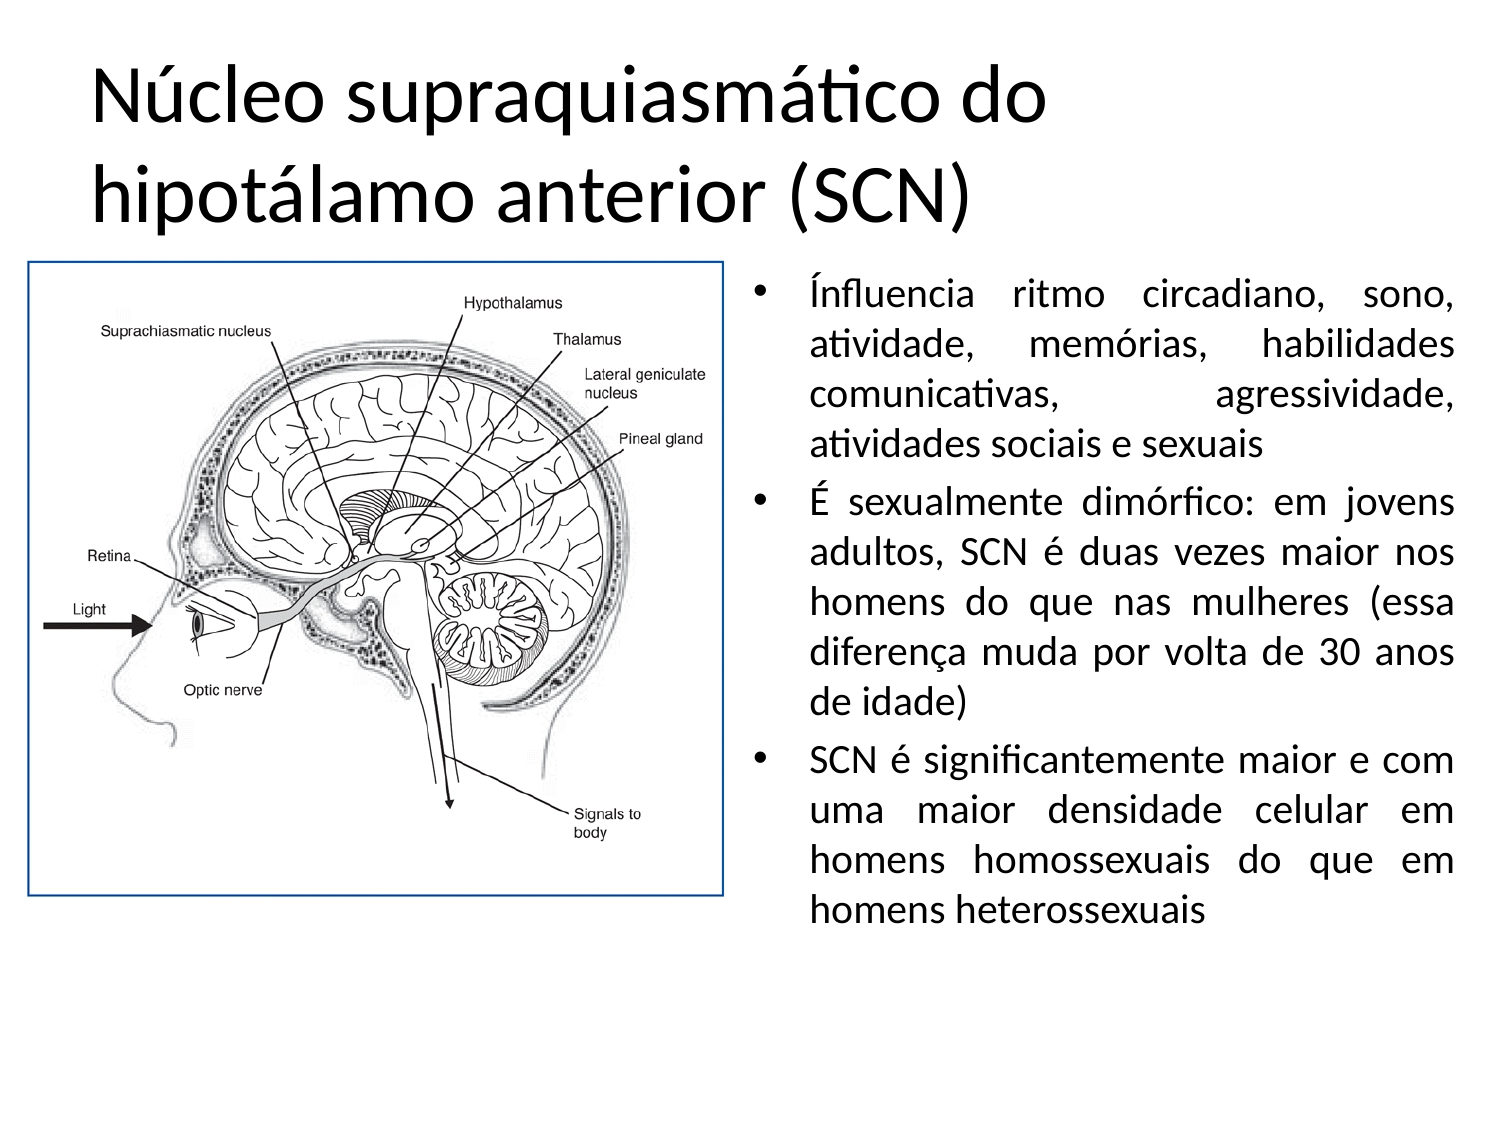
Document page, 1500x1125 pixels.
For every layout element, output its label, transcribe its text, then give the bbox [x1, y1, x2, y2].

picture [22, 257, 727, 901]
list Ínfluencia ritmo circadiano, sono, atividade, memórias, habilidades comunicativas, agressividade, atividades sociais e sexuais É sexualmente dimórfico: em jovens adultos, SCN é duas vezes maior nos homens do que nas mulheres (essa diferença muda por volta de 30 anos de idade) SCN é significantemente maior e com uma maior densidade celular em homens homossexuais do que em homens heterossexuais [738, 257, 1471, 1050]
title Núcleo supraquiasmático do hipotálamo anterior (SCN) [75, 45, 1425, 233]
